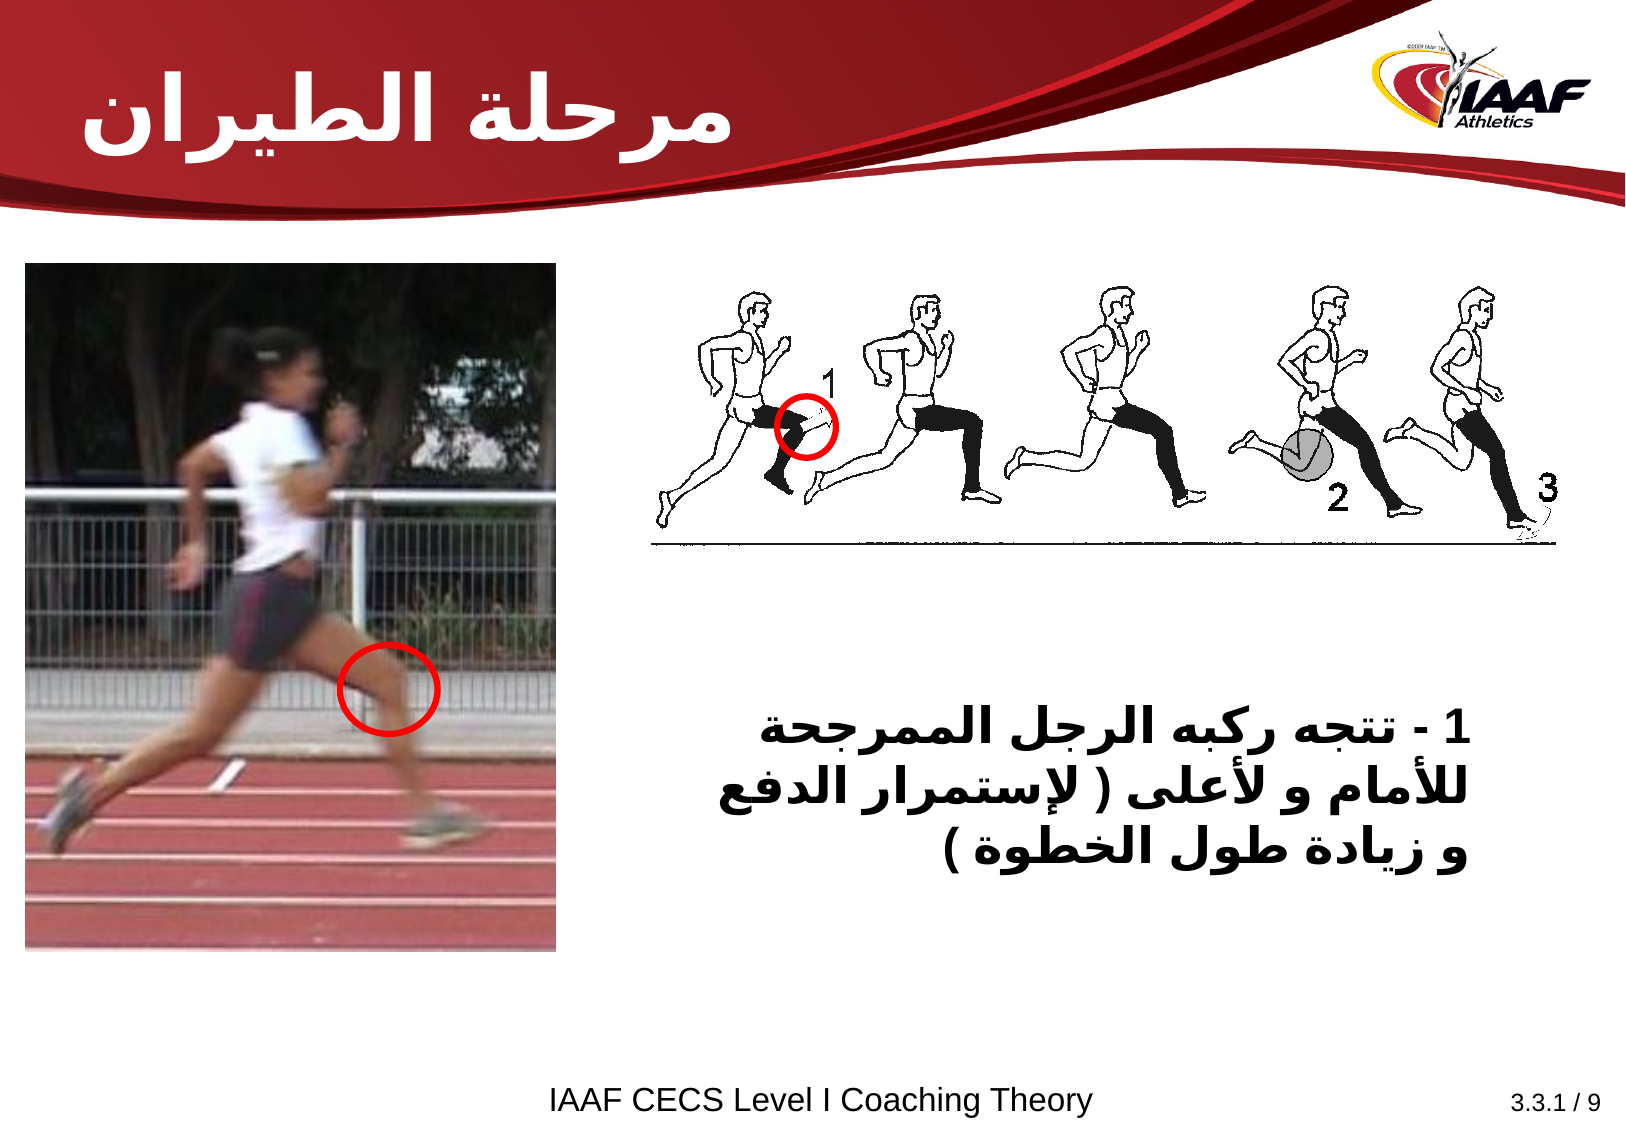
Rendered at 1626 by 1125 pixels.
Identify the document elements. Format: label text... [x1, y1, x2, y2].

text_box 3.3.1 / 9 [1487, 1079, 1625, 1125]
text_box IAAF CECS Level I Coaching Theory [466, 1071, 1177, 1100]
text_box 1 - تتجه ركبه الرجل الممرجحة للأمام و لأعلى ( لإستمرار الدفع و زيادة طول الخطوة ) [673, 685, 1486, 881]
picture [0, 0, 1626, 1125]
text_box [650, 263, 1564, 574]
text_box مرحلة الطيران [65, 42, 779, 168]
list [25, 263, 556, 952]
